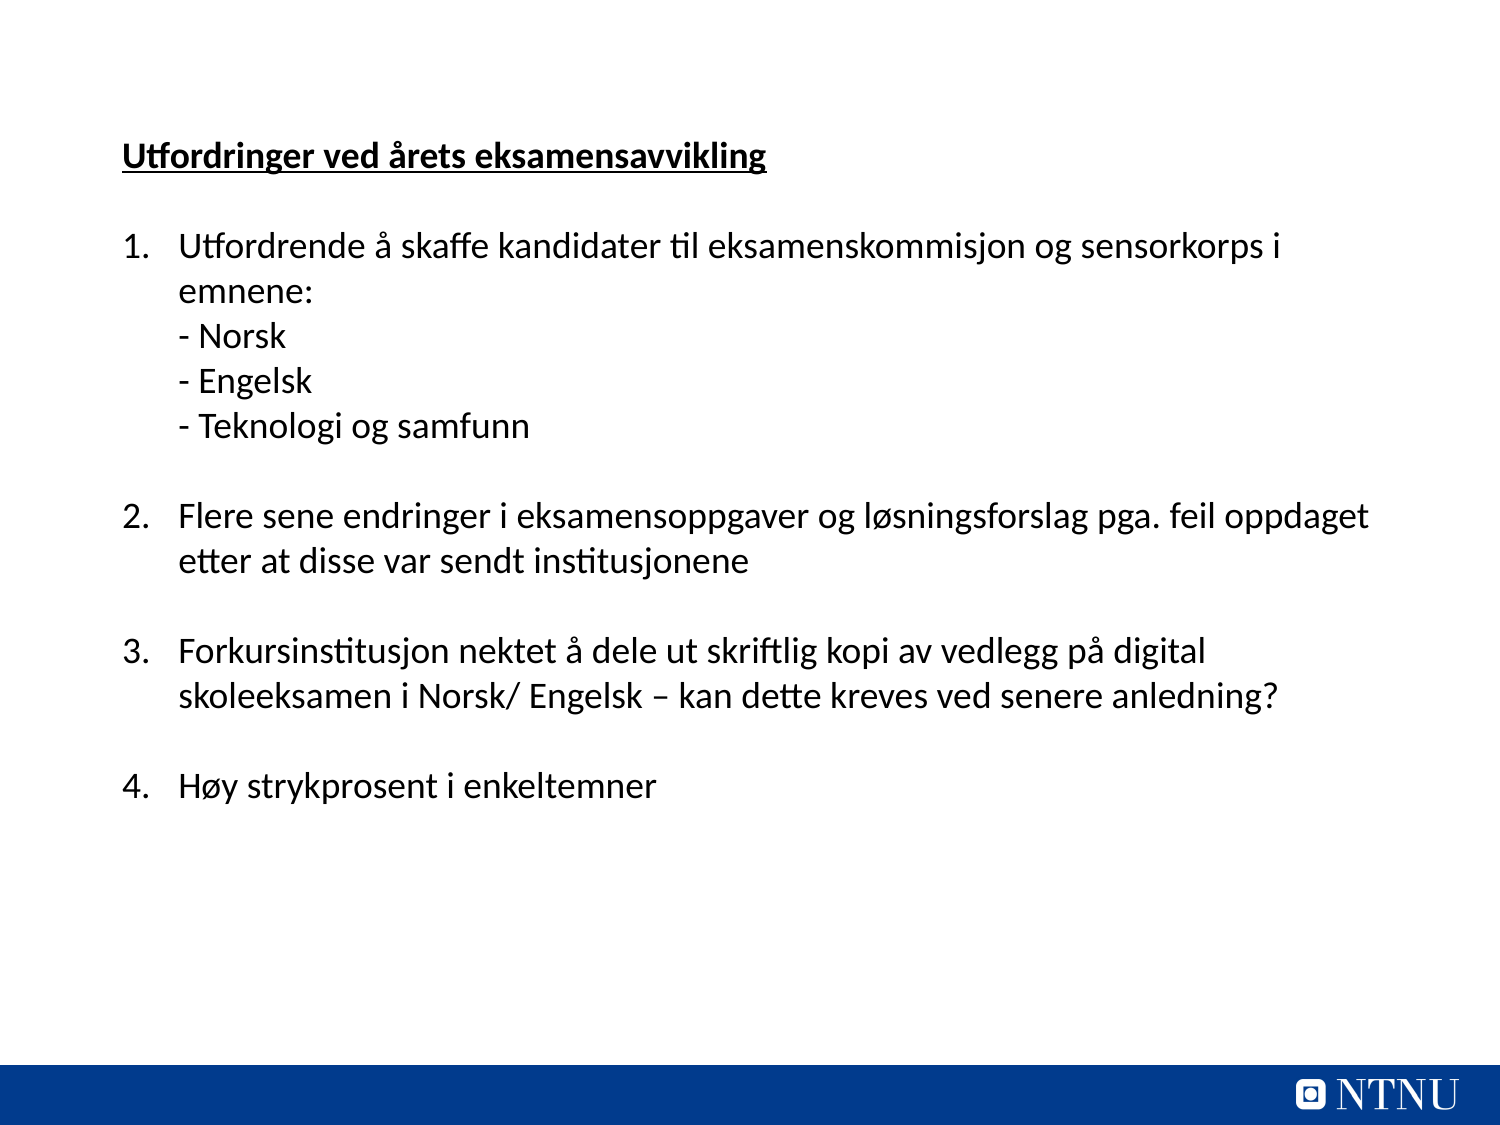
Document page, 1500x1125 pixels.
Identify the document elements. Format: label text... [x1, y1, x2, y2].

picture [0, 1065, 1500, 1125]
text_box Utfordringer ved årets eksamensavvikling Utfordrende å skaffe kandidater til eksamenskommisjon og sensorkorps i emnene: - Norsk - Engelsk - Teknologi og samfunn Flere sene endringer i eksamensoppgaver og løsningsforslag pga. feil oppdaget etter at disse var sendt institusjonene Forkursinstitusjon nektet å dele ut skriftlig kopi av vedlegg på digital skoleeksamen i Norsk/ Engelsk – kan dette kreves ved senere anledning? Høy strykprosent i enkeltemner [107, 123, 1421, 904]
